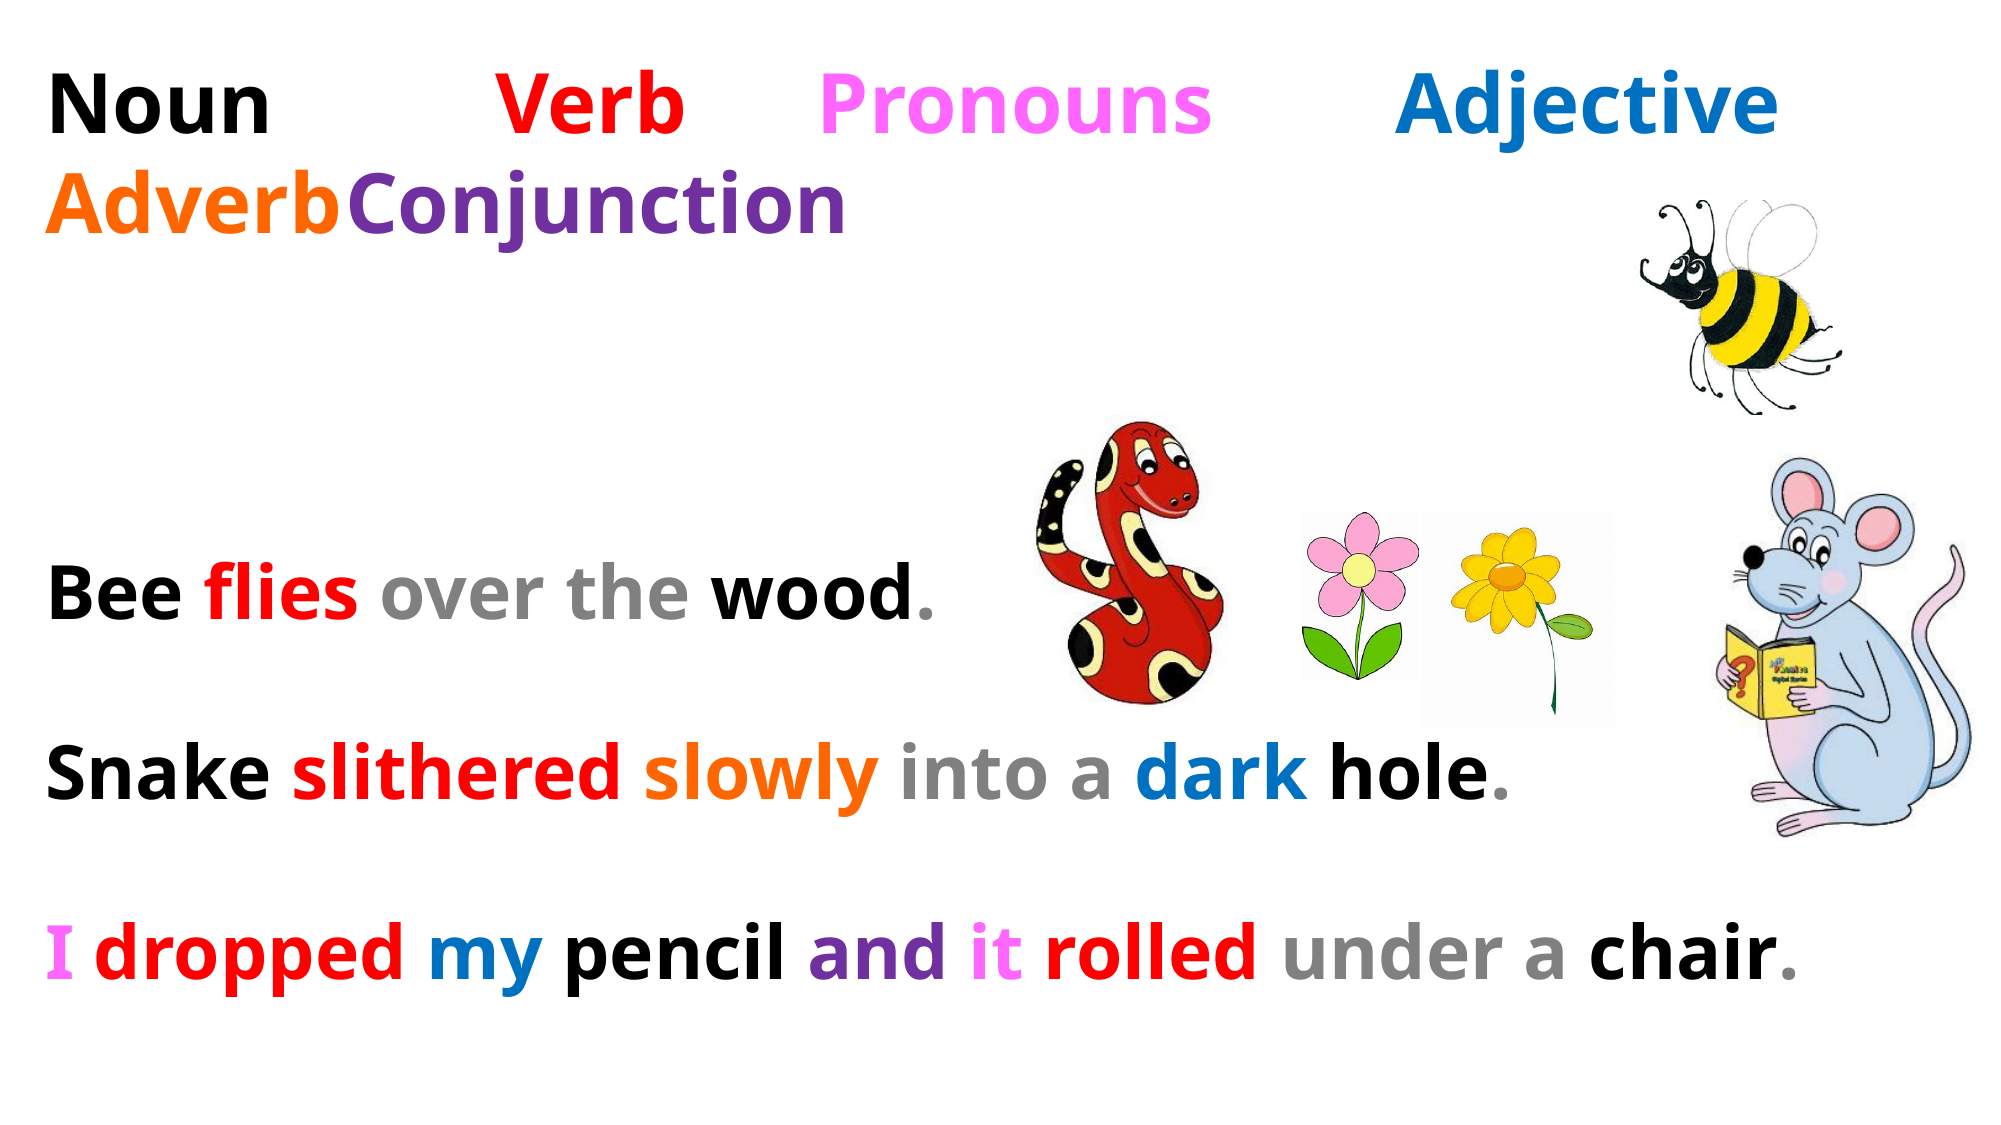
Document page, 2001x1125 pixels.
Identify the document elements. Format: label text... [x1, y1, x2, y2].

picture [1421, 511, 1615, 727]
picture [1301, 511, 1419, 680]
picture [1634, 200, 1845, 416]
picture [1709, 452, 1978, 841]
text_box Bee flies over the wood. Snake slithered slowly into a dark hole. I dropped my pencil and it rolled under a chair. [30, 537, 1931, 1048]
text_box Noun Verb Pronouns Adjective Adverb Conjunction [30, 42, 1950, 258]
picture [1033, 415, 1228, 709]
